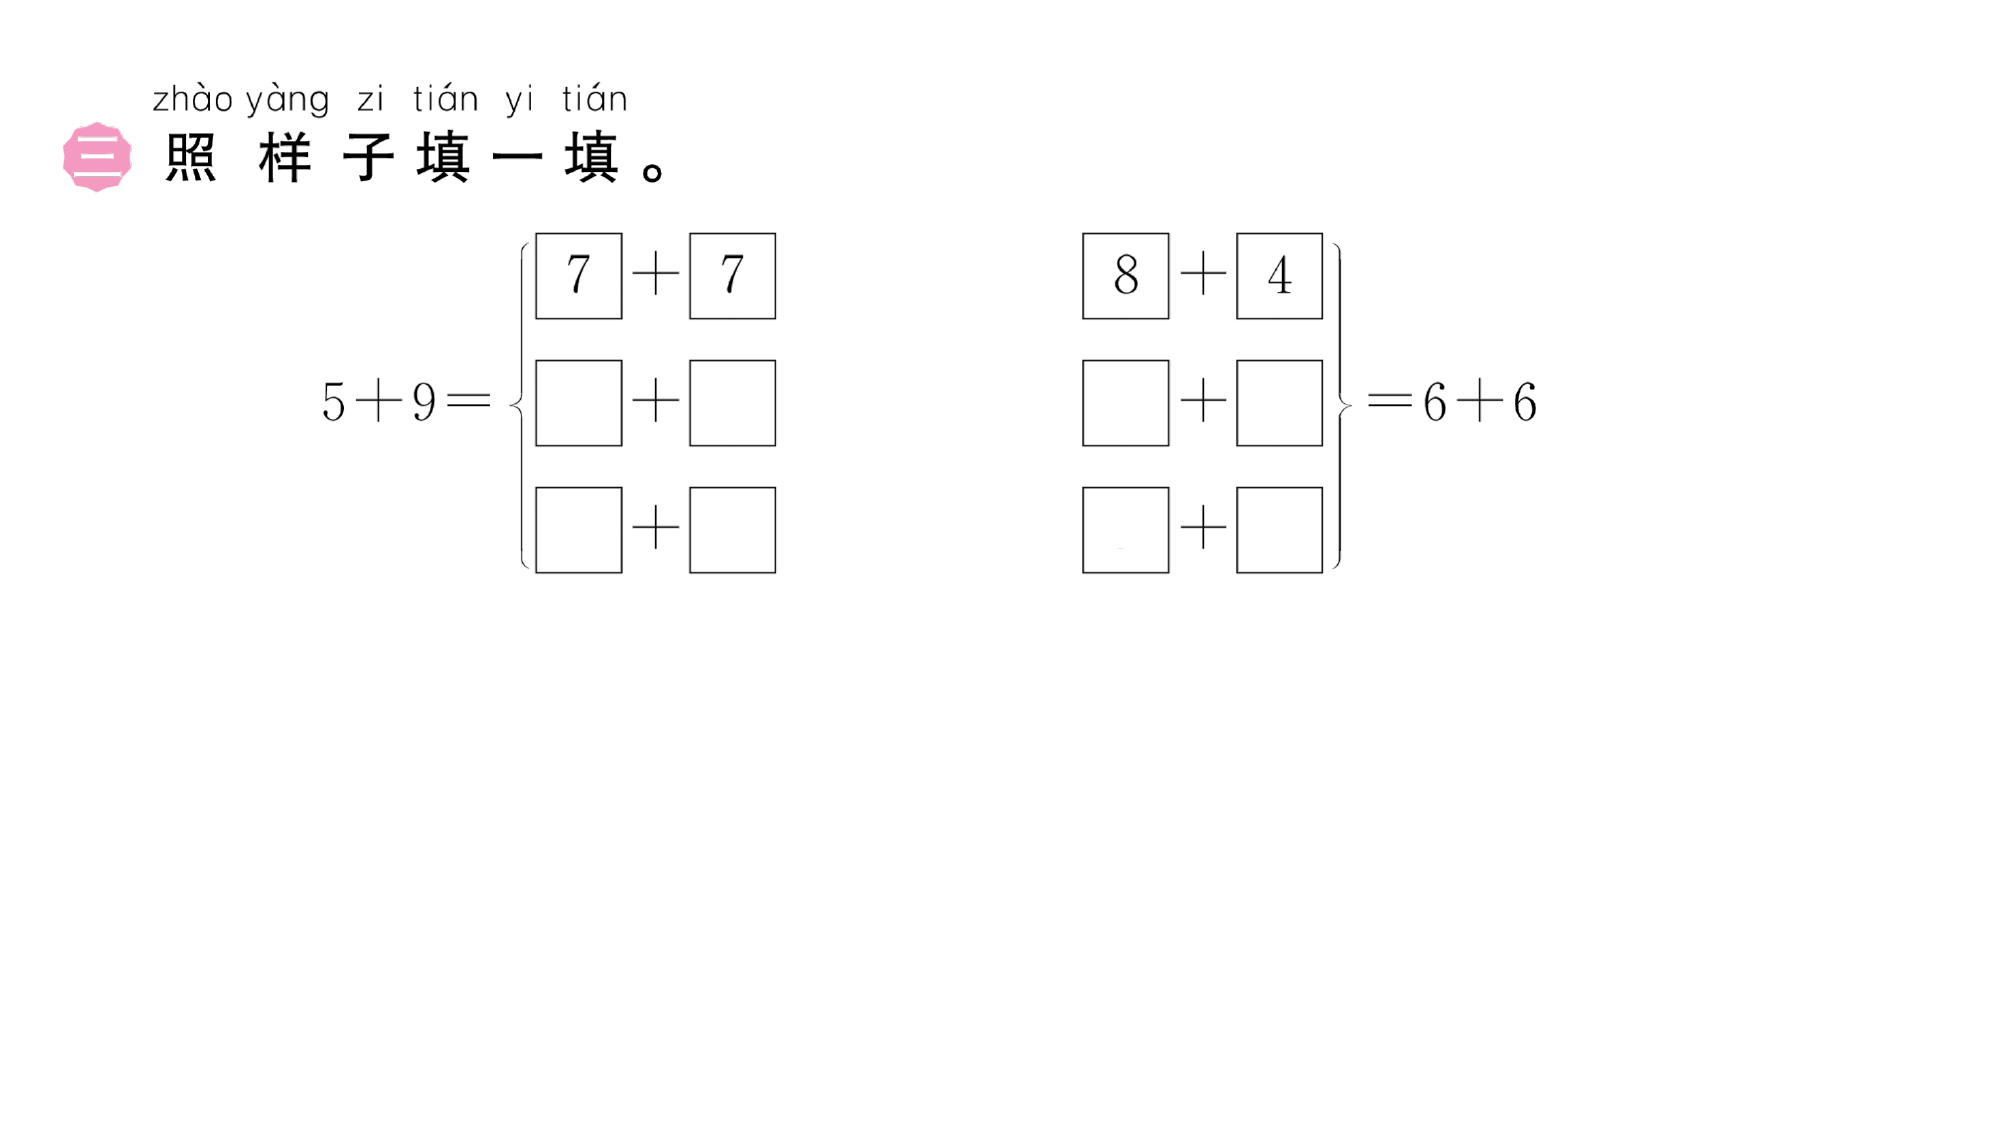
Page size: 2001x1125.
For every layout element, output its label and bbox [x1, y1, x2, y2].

picture [58, 58, 1949, 594]
